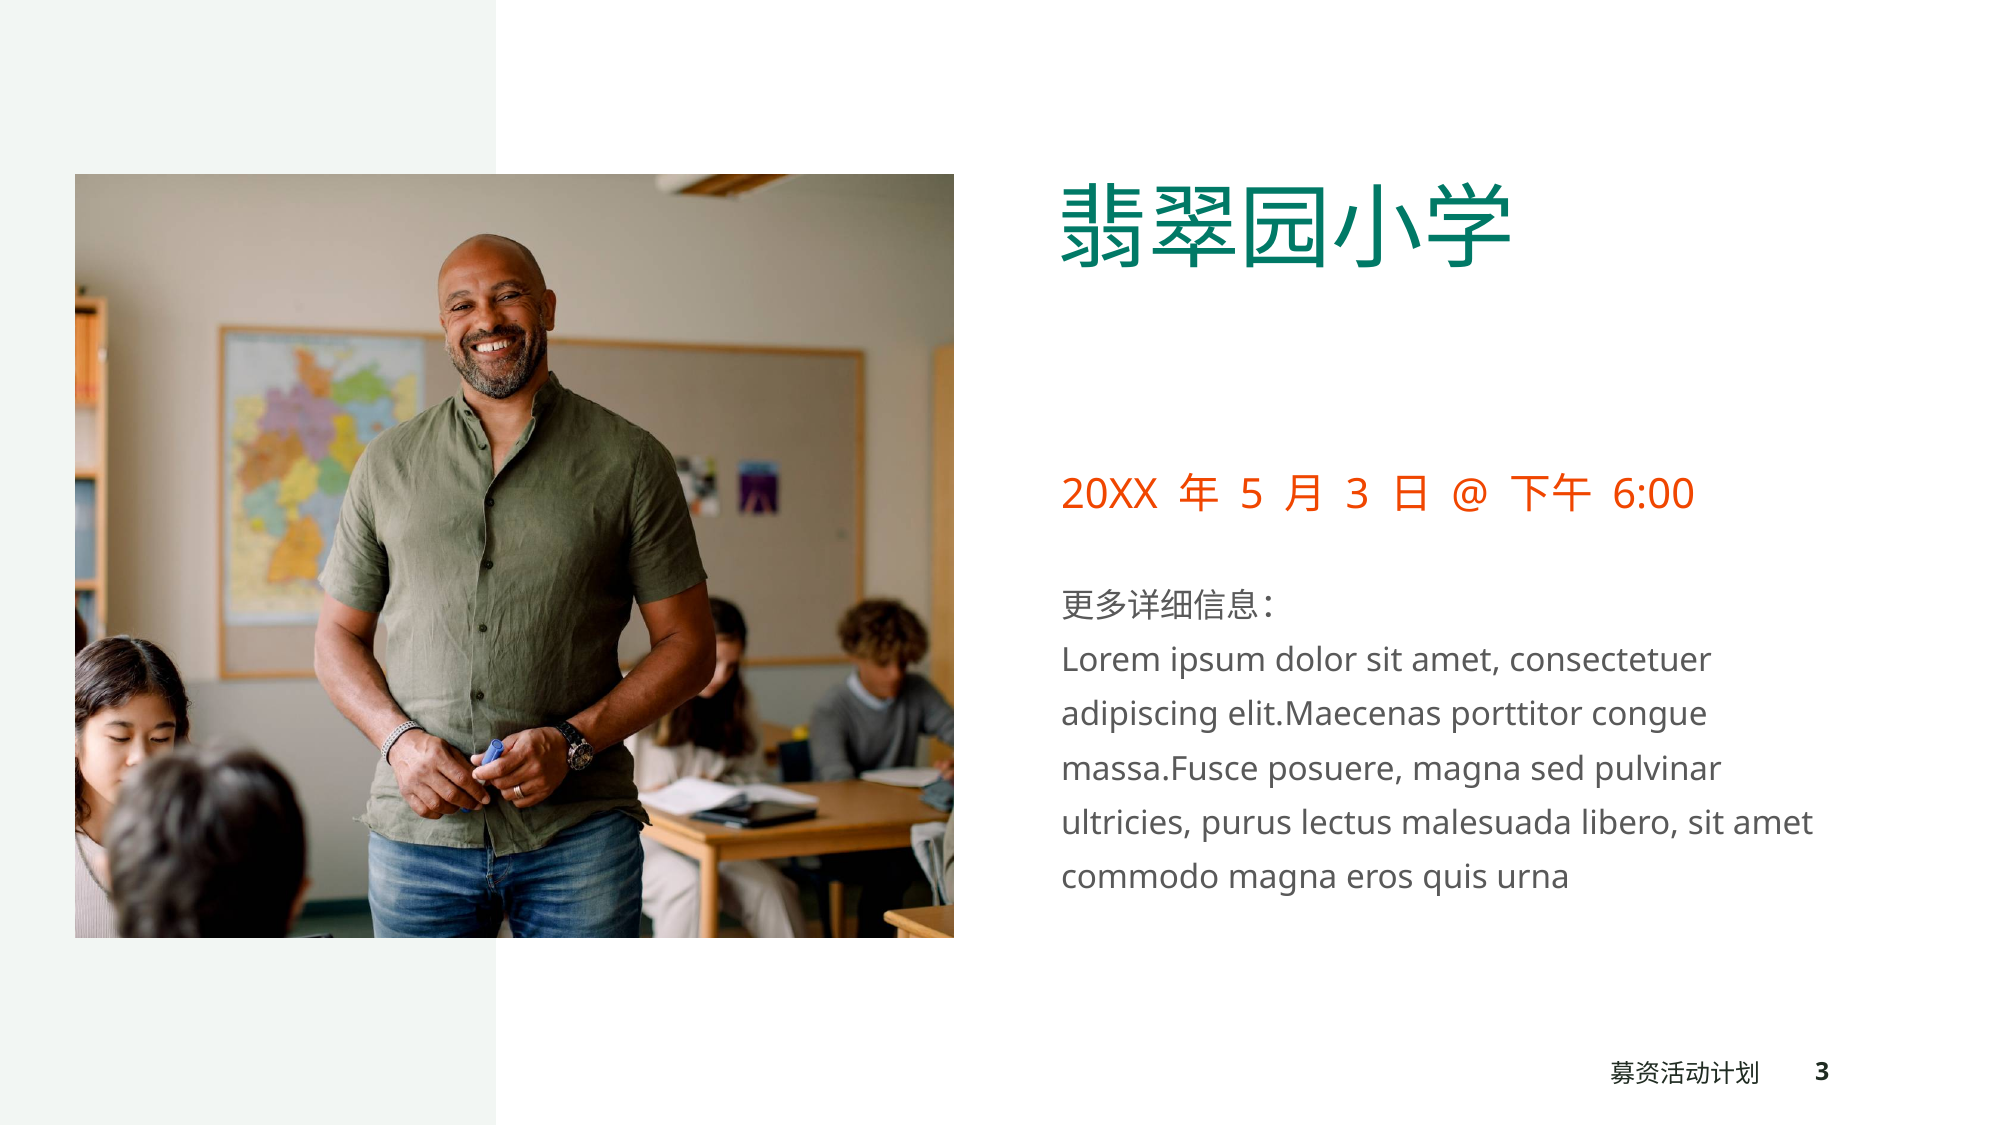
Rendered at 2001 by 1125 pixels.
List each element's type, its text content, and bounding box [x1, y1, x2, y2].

list 20XX 年 5 月 3 日 @ 下午 6:00 [1046, 457, 1859, 533]
slide_number 3 [1800, 1042, 1881, 1103]
list 更多详细信息： Lorem ipsum dolor sit amet, consectetuer adipiscing elit.Maecenas porttitor congue massa.Fusce posuere, magna sed pulvinar ultricies, purus lectus malesuada libero, sit amet commodo magna eros quis urna [1046, 562, 1859, 938]
footer 募资活动计划 [1046, 1042, 1776, 1103]
picture [75, 174, 954, 938]
title 翡翠园小学 [1041, 174, 1863, 392]
